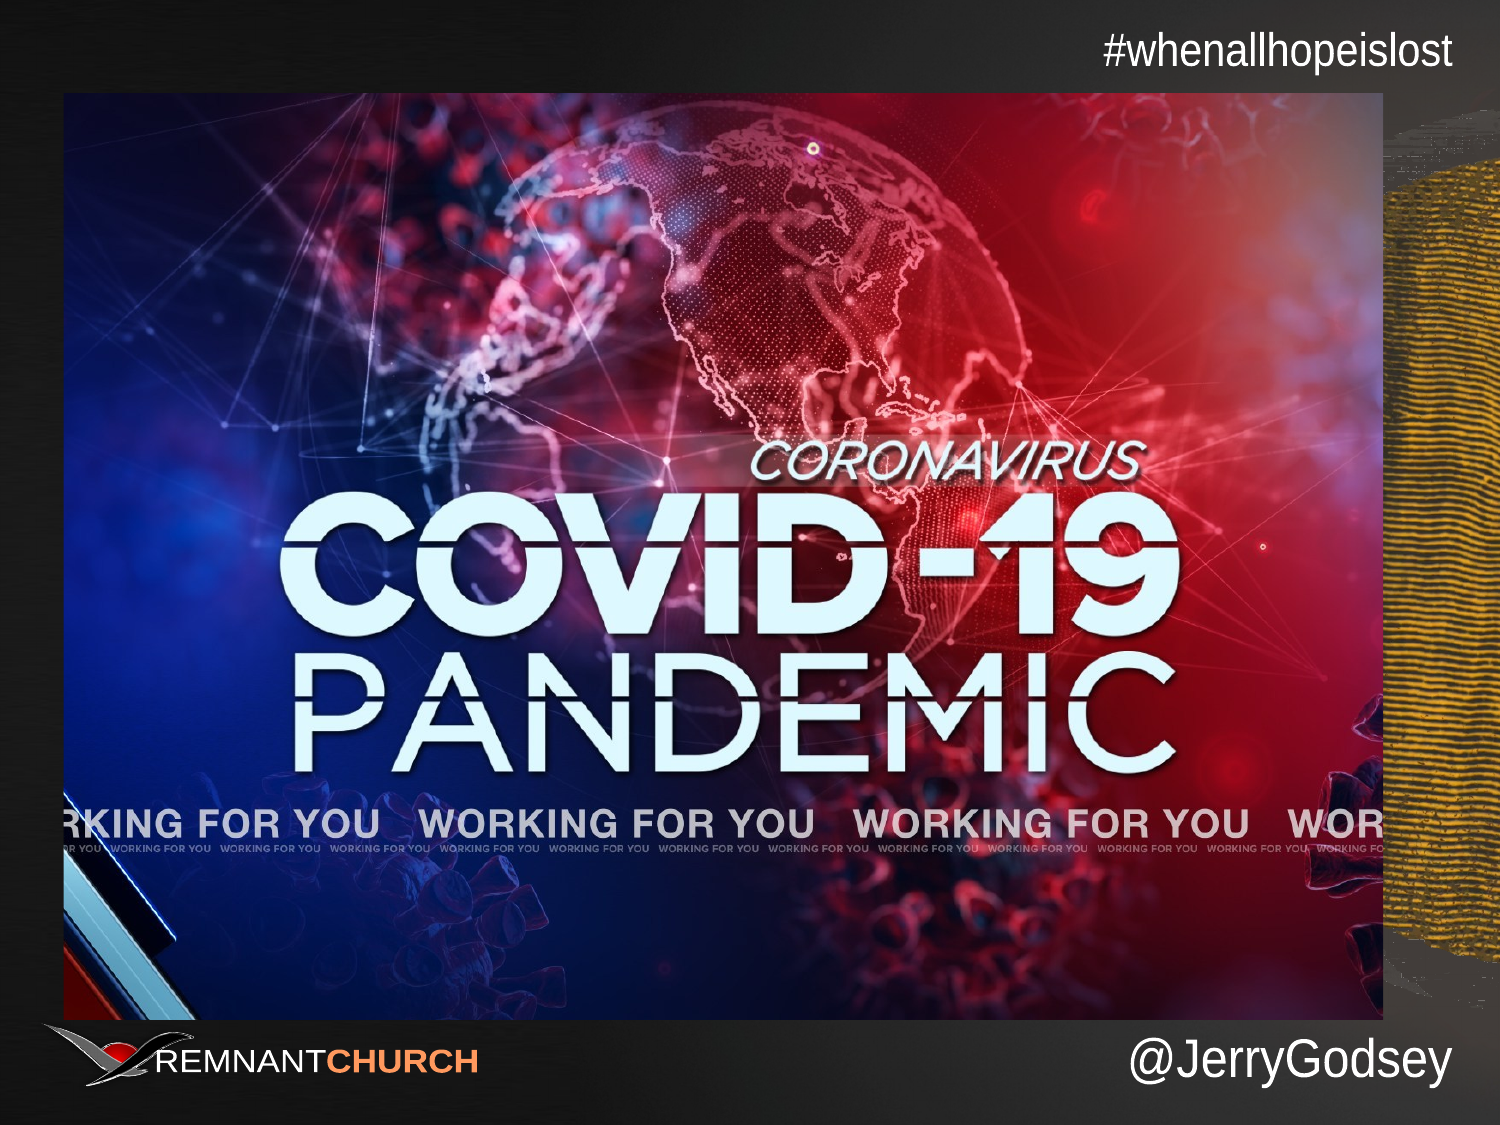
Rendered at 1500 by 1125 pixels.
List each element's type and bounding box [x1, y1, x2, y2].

picture [0, 0, 1500, 1125]
text_box [36, 1019, 478, 1091]
